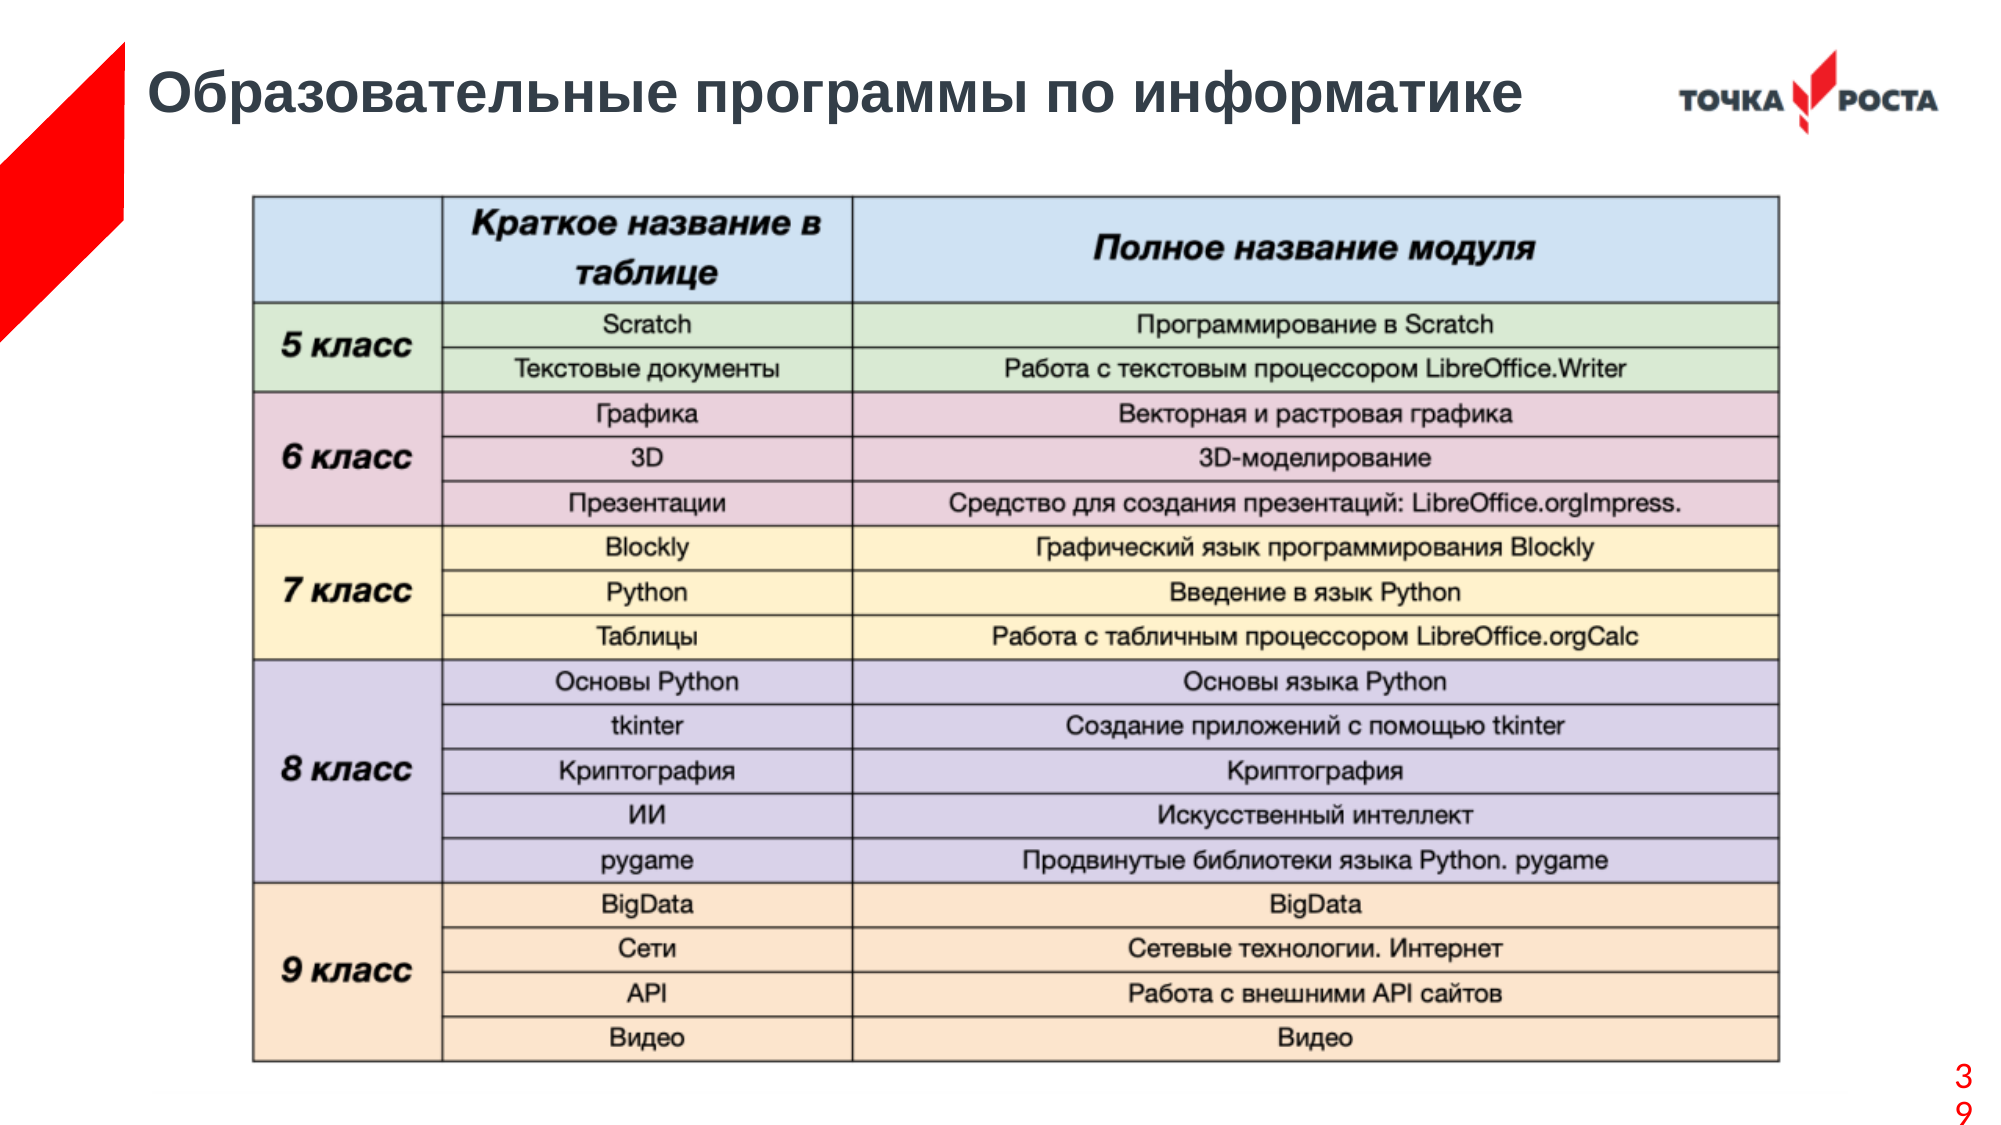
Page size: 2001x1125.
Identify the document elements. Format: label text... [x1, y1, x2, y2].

picture [152, 42, 1947, 1095]
slide_number 39 [1946, 1043, 1984, 1103]
title Образовательные программы по информатике [139, 18, 1658, 170]
